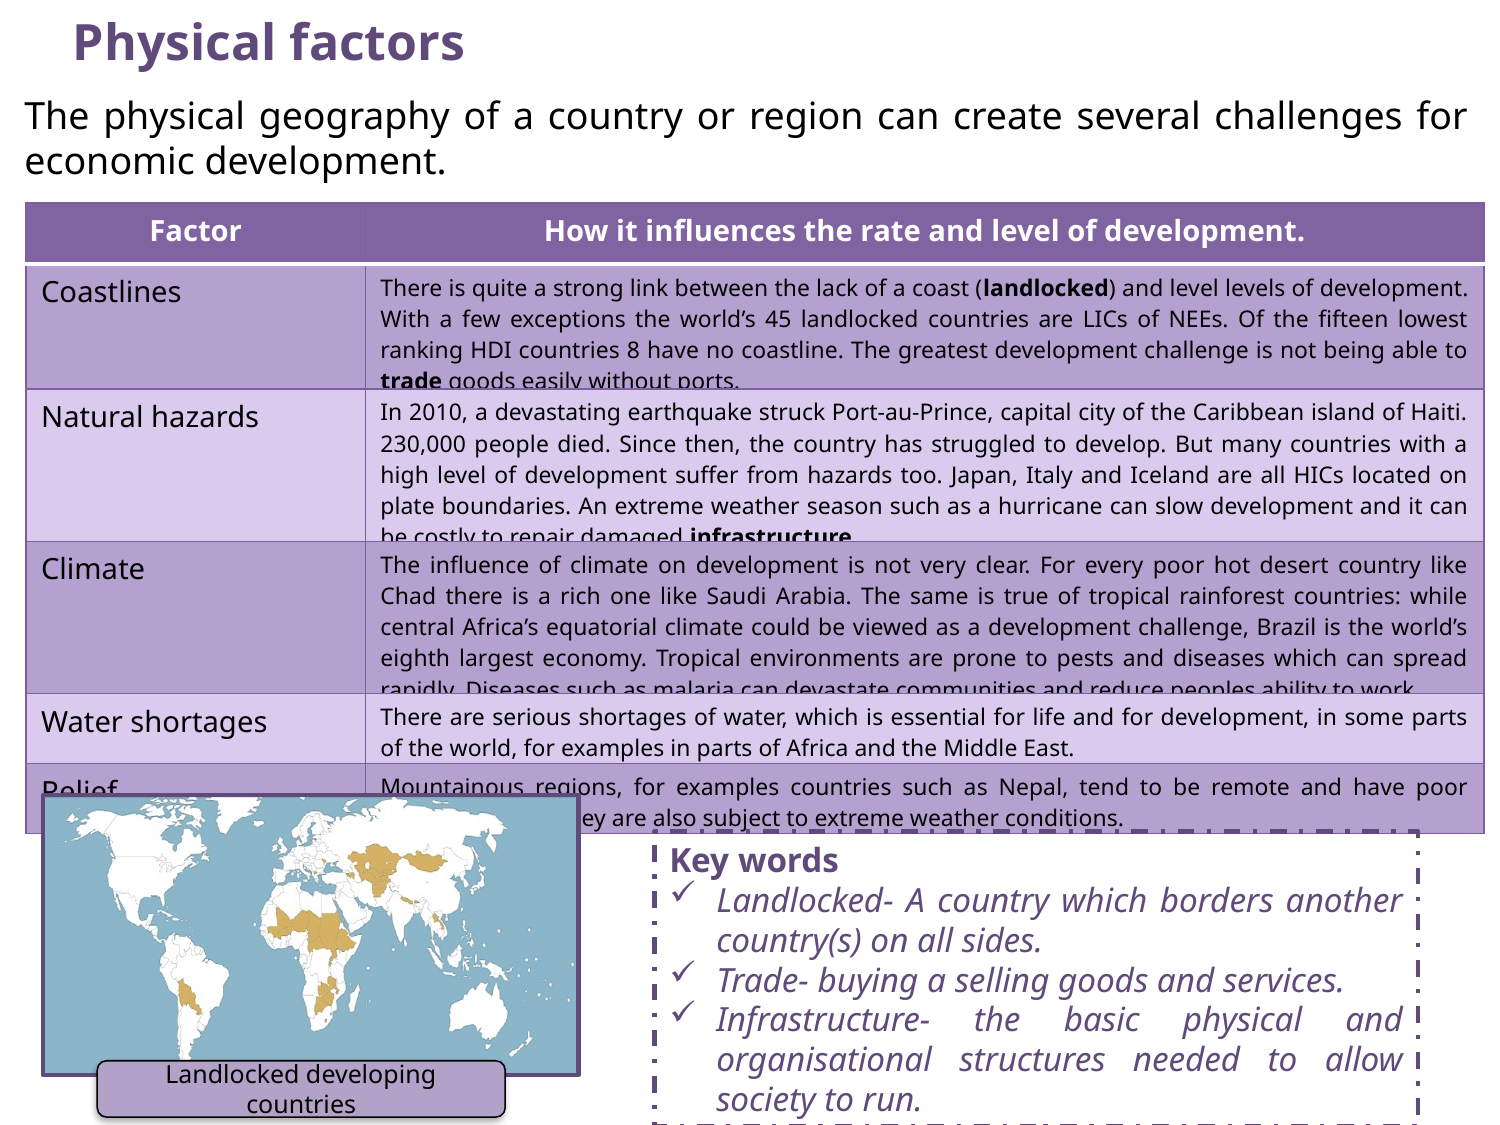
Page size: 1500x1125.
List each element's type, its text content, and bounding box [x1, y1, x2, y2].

table_cell There are serious shortages of water, which is essential for life and for development, in some parts of the world, for examples in parts of Africa and the Middle East. [366, 694, 1483, 763]
table_cell Coastlines [27, 266, 365, 388]
text_box Physical factors [0, 3, 539, 79]
text_box The physical geography of a country or region can create several challenges for economic development. [9, 85, 1484, 196]
table_cell In 2010, a devastating earthquake struck Port-au-Prince, capital city of the Caribbean island of Haiti. 230,000 people died. Since then, the country has struggled to develop. But many countries with a high level of development suffer from hazards too. Japan, Italy and Iceland are all HICs located on plate boundaries. An extreme weather season such as a hurricane can slow development and it can be costly to repair damaged infrastructure. [366, 390, 1483, 541]
text_box Key words Landlocked- A country which borders another country(s) on all sides. Trade- buying a selling goods and services. Infrastructure- the basic physical and organisational structures needed to allow society to run. [654, 831, 1419, 1125]
table_header How it influences the rate and level of development. [366, 204, 1483, 262]
table_cell Mountainous regions, for examples countries such as Nepal, tend to be remote and have poor infrastructure. They are also subject to extreme weather conditions. [366, 764, 1483, 833]
table_cell Water shortages [27, 694, 365, 763]
table_cell Climate [27, 542, 365, 693]
table_cell There is quite a strong link between the lack of a coast (landlocked) and level levels of development. With a few exceptions the world’s 45 landlocked countries are LICs of NEEs. Of the fifteen lowest ranking HDI countries 8 have no coastline. The greatest development challenge is not being able to trade goods easily without ports. [366, 266, 1483, 388]
table_cell Relief [27, 764, 365, 833]
table_header Factor [27, 204, 365, 262]
table_cell Natural hazards [27, 390, 365, 541]
table_cell The influence of climate on development is not very clear. For every poor hot desert country like Chad there is a rich one like Saudi Arabia. The same is true of tropical rainforest countries: while central Africa’s equatorial climate could be viewed as a development challenge, Brazil is the world’s eighth largest economy. Tropical environments are prone to pests and diseases which can spread rapidly. Diseases such as malaria can devastate communities and reduce peoples ability to work. [366, 542, 1483, 693]
text_box Landlocked developing countries [96, 1081, 506, 1118]
picture [44, 796, 577, 1074]
